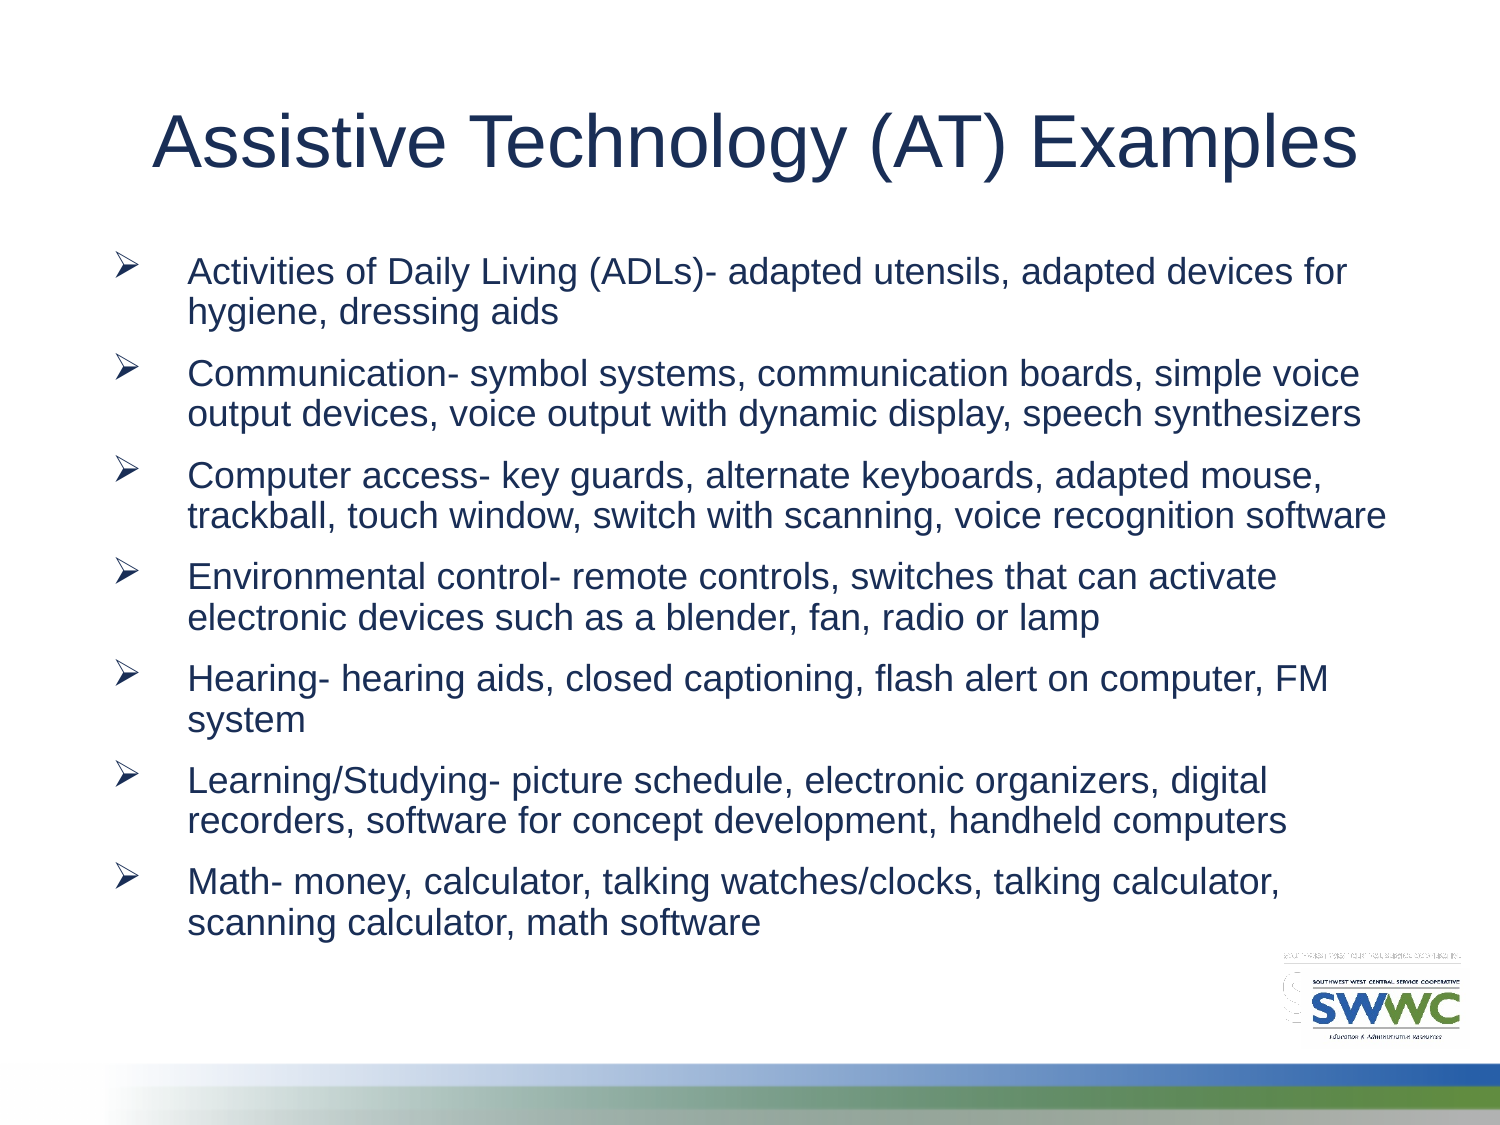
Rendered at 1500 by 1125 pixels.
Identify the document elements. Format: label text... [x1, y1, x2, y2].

picture [1274, 869, 1470, 1063]
picture [2, 1064, 1500, 1125]
list Assistive Technology (AT) Examples [103, 95, 1409, 281]
list Activities of Daily Living (ADLs)- adapted utensils, adapted devices for hygiene, dressing aids Communication- symbol systems, communication boards, simple voice output devices, voice output with dynamic display, speech synthesizers Computer access- key guards, alternate keyboards, adapted mouse, trackball, touch window, switch with scanning, voice recognition software Environmental control- remote controls, switches that can activate electronic devices such as a blender, fan, radio or lamp Hearing- hearing aids, closed captioning, flash alert on computer, FM system Learning/Studying- picture schedule, electronic organizers, digital recorders, software for concept development, handheld computers Math- money, calculator, talking watches/clocks, talking calculator, scanning calculator, math software [97, 244, 1415, 965]
